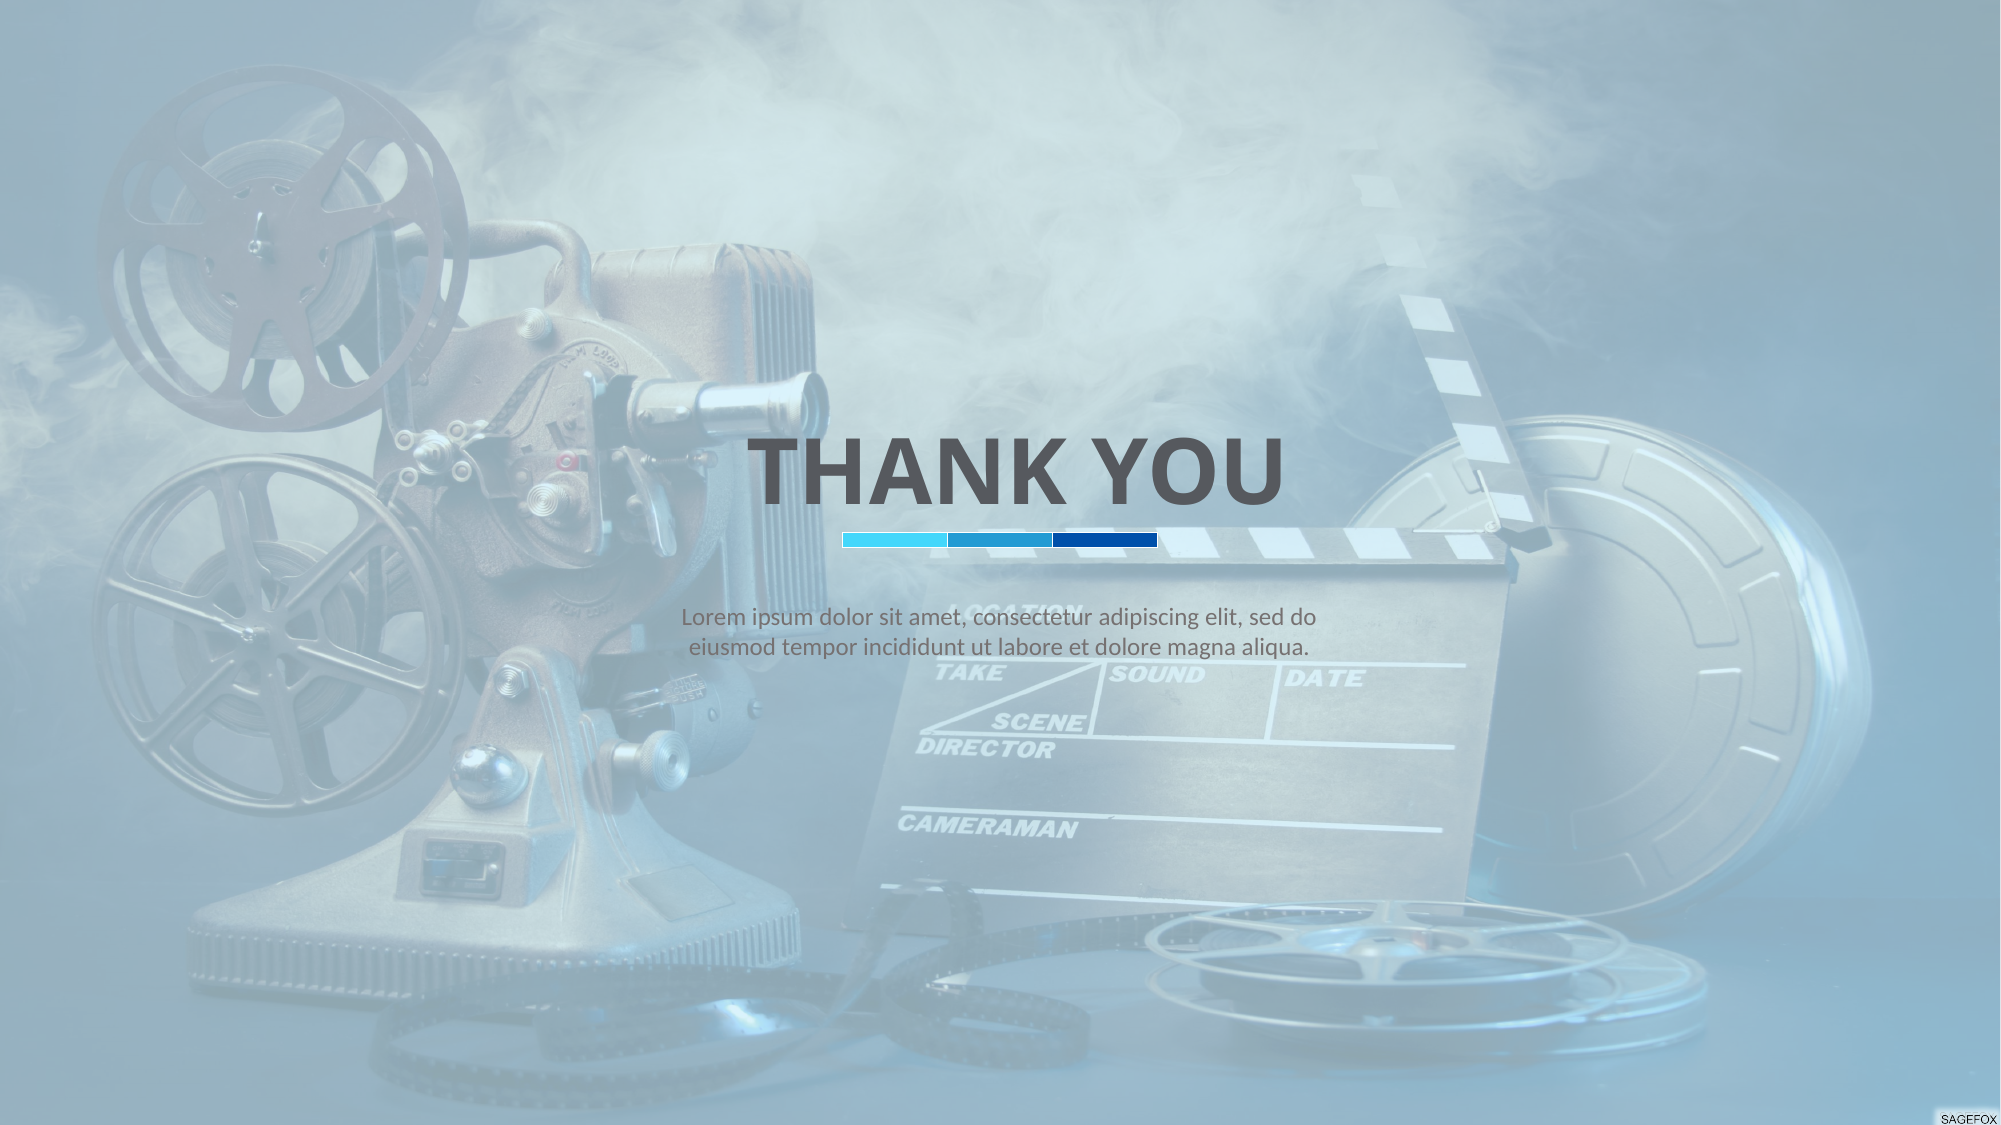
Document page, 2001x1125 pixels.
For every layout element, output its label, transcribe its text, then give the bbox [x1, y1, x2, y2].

picture [1938, 1114, 1999, 1125]
text_box Lorem ipsum dolor sit amet, consectetur adipiscing elit, sed do eiusmod tempor incididunt ut labore et dolore magna aliqua. [660, 593, 1340, 668]
text_box THANK YOU [565, 405, 1470, 531]
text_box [842, 532, 1158, 548]
